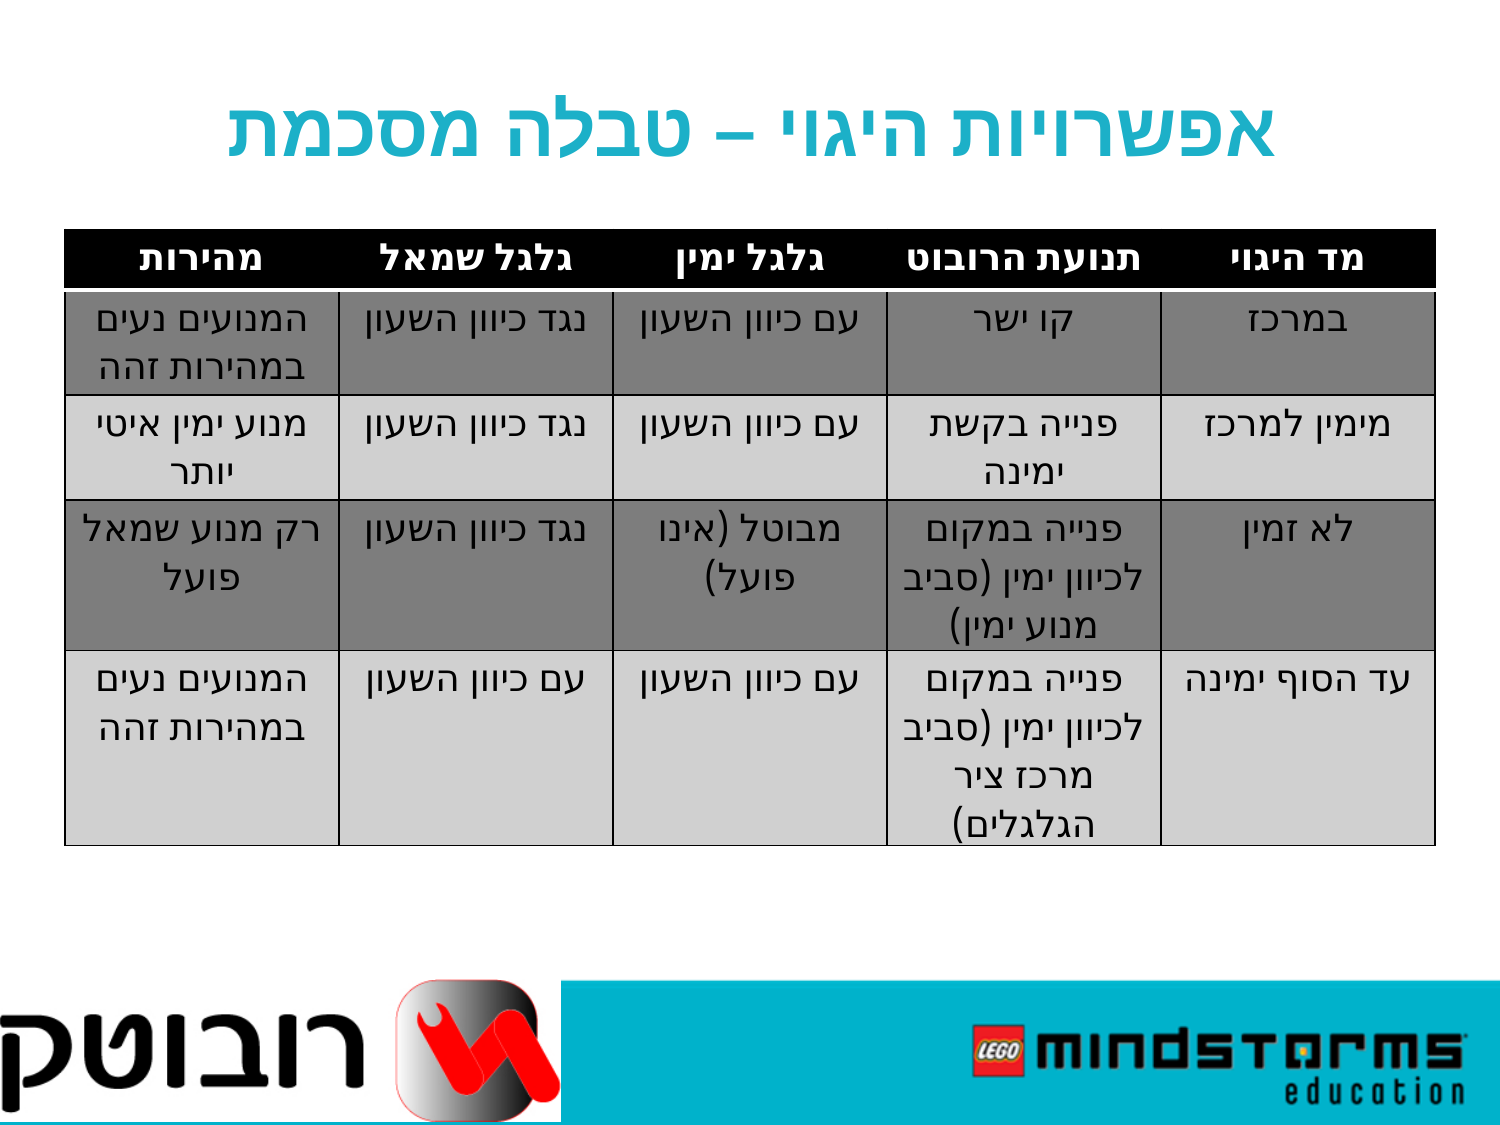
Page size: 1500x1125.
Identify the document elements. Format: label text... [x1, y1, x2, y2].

table_cell רק מנוע שמאל פועל [66, 501, 338, 650]
table_cell מבוטל (אינו פועל) [614, 501, 886, 650]
table_cell פנייה בקשת ימינה [888, 396, 1160, 499]
table_cell עם כיוון השעון [614, 396, 886, 499]
table_header מד היגוי [1162, 230, 1434, 288]
table_cell פנייה במקום לכיוון ימין (סביב מנוע ימין) [888, 501, 1160, 650]
table_cell נגד כיוון השעון [340, 292, 612, 394]
table_cell עם כיוון השעון [340, 651, 612, 845]
table_cell מימין למרכז [1162, 396, 1434, 499]
table_cell פנייה במקום לכיוון ימין (סביב מרכז ציר הגלגלים) [888, 651, 1160, 845]
picture [0, 978, 1500, 1125]
table_header גלגל שמאל [340, 230, 612, 288]
table_cell עד הסוף ימינה [1162, 651, 1434, 845]
table_header גלגל ימין [614, 230, 886, 288]
table_cell נגד כיוון השעון [340, 501, 612, 650]
table_header מהירות [66, 230, 338, 288]
table_cell במרכז [1162, 292, 1434, 394]
table_cell קו ישר [888, 292, 1160, 394]
table_cell לא זמין [1162, 501, 1434, 650]
text_box אפשרויות היגוי – טבלה מסכמת [100, 73, 1406, 179]
table_cell המנועים נעים במהירות זהה [66, 651, 338, 845]
table_cell מנוע ימין איטי יותר [66, 396, 338, 499]
table_cell המנועים נעים במהירות זהה [66, 292, 338, 394]
table_cell נגד כיוון השעון [340, 396, 612, 499]
table_cell עם כיוון השעון [614, 292, 886, 394]
table_header תנועת הרובוט [888, 230, 1160, 288]
table_cell עם כיוון השעון [614, 651, 886, 845]
